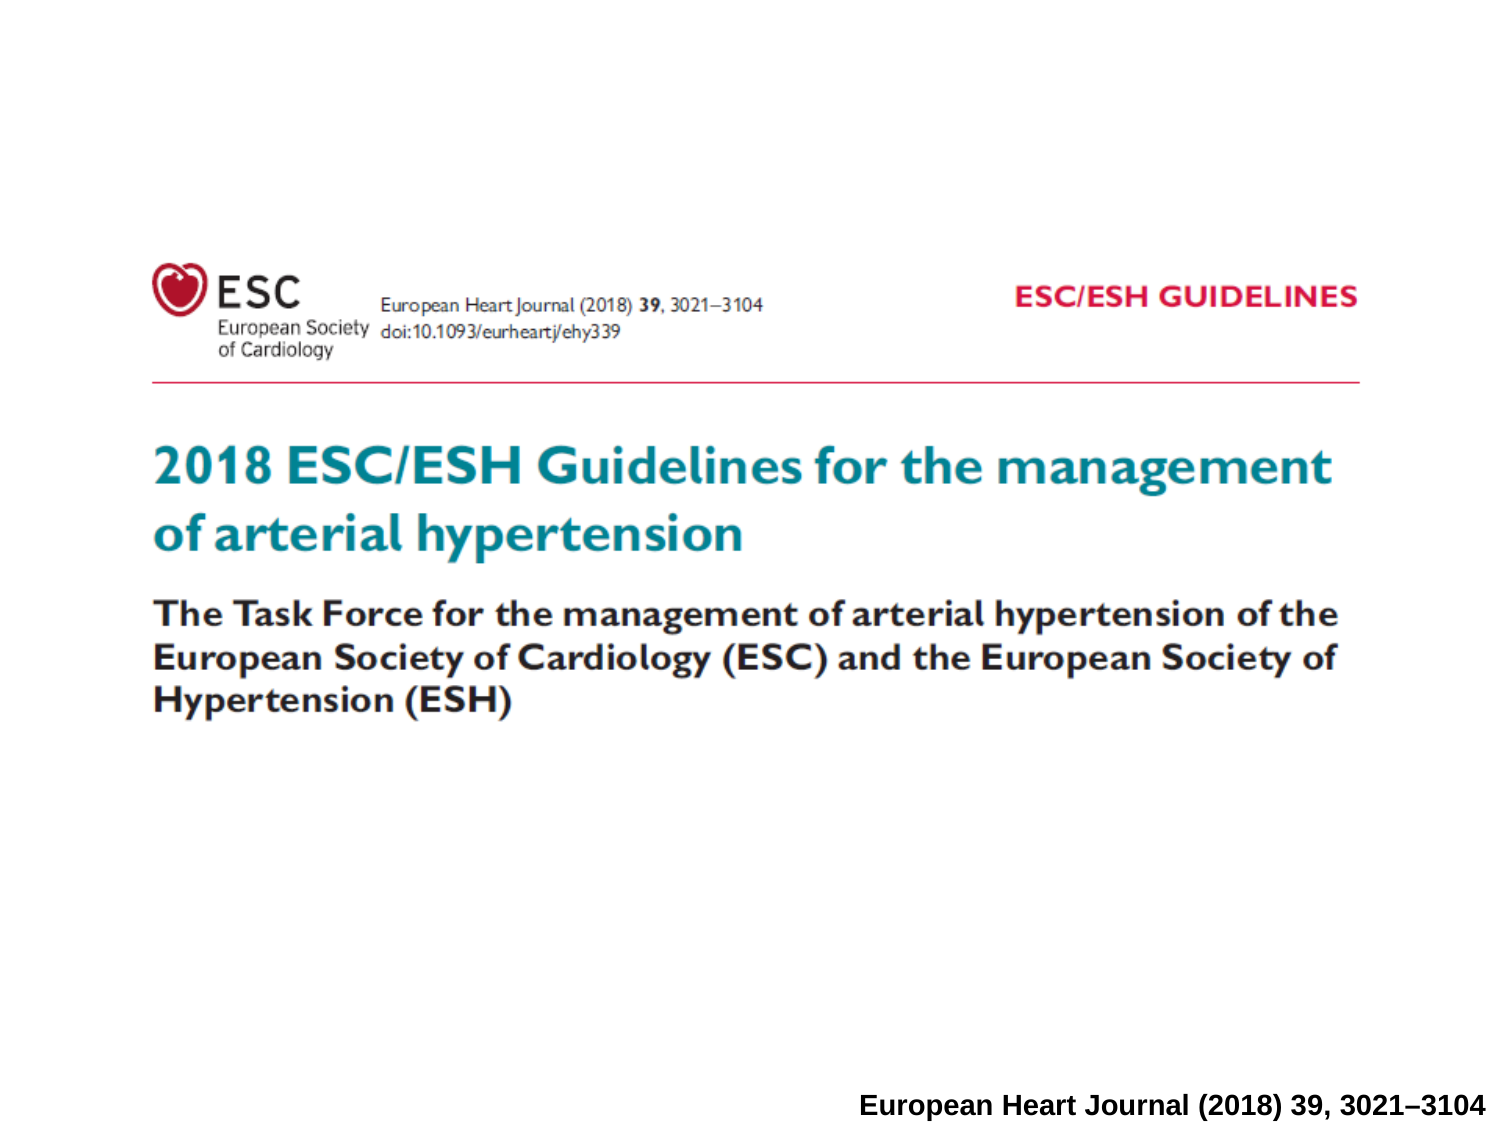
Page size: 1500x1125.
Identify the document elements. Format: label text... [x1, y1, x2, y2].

picture [118, 243, 1382, 746]
text_box European Heart Journal (2018) 39, 3021–3104 [844, 1078, 1500, 1125]
